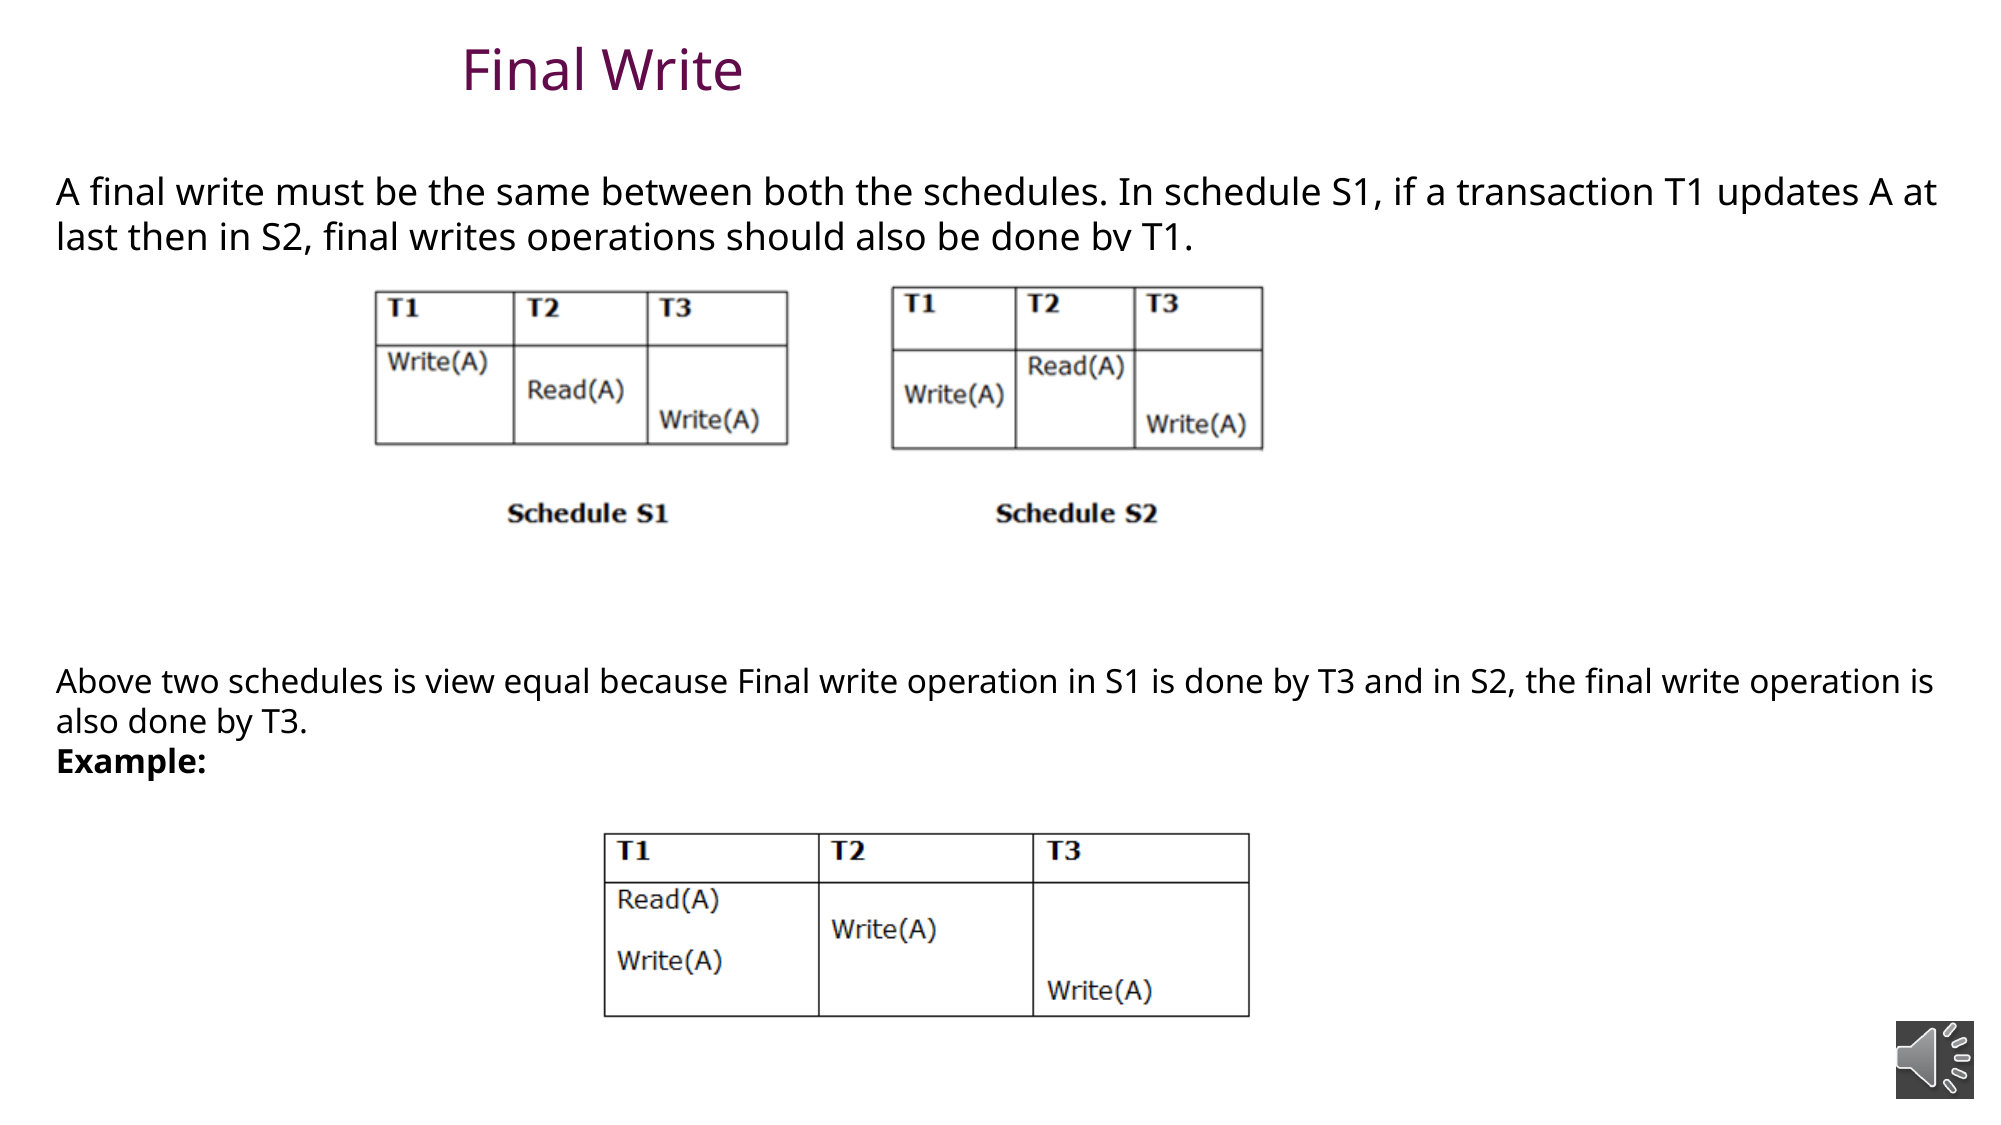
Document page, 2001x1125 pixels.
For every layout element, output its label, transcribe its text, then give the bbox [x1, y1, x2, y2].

picture [1894, 1019, 1976, 1101]
text_box A final write must be the same between both the schedules. In schedule S1, if a transaction T1 updates A at last then in S2, final writes operations should also be done by T1. Above two schedules is view equal because Final write operation in S1 is done by T3 and in S2, the final write operation is also done by T3. Example: [40, 160, 1990, 1031]
title Final Write [69, 25, 1137, 160]
picture [343, 251, 1326, 554]
picture [587, 824, 1262, 1033]
